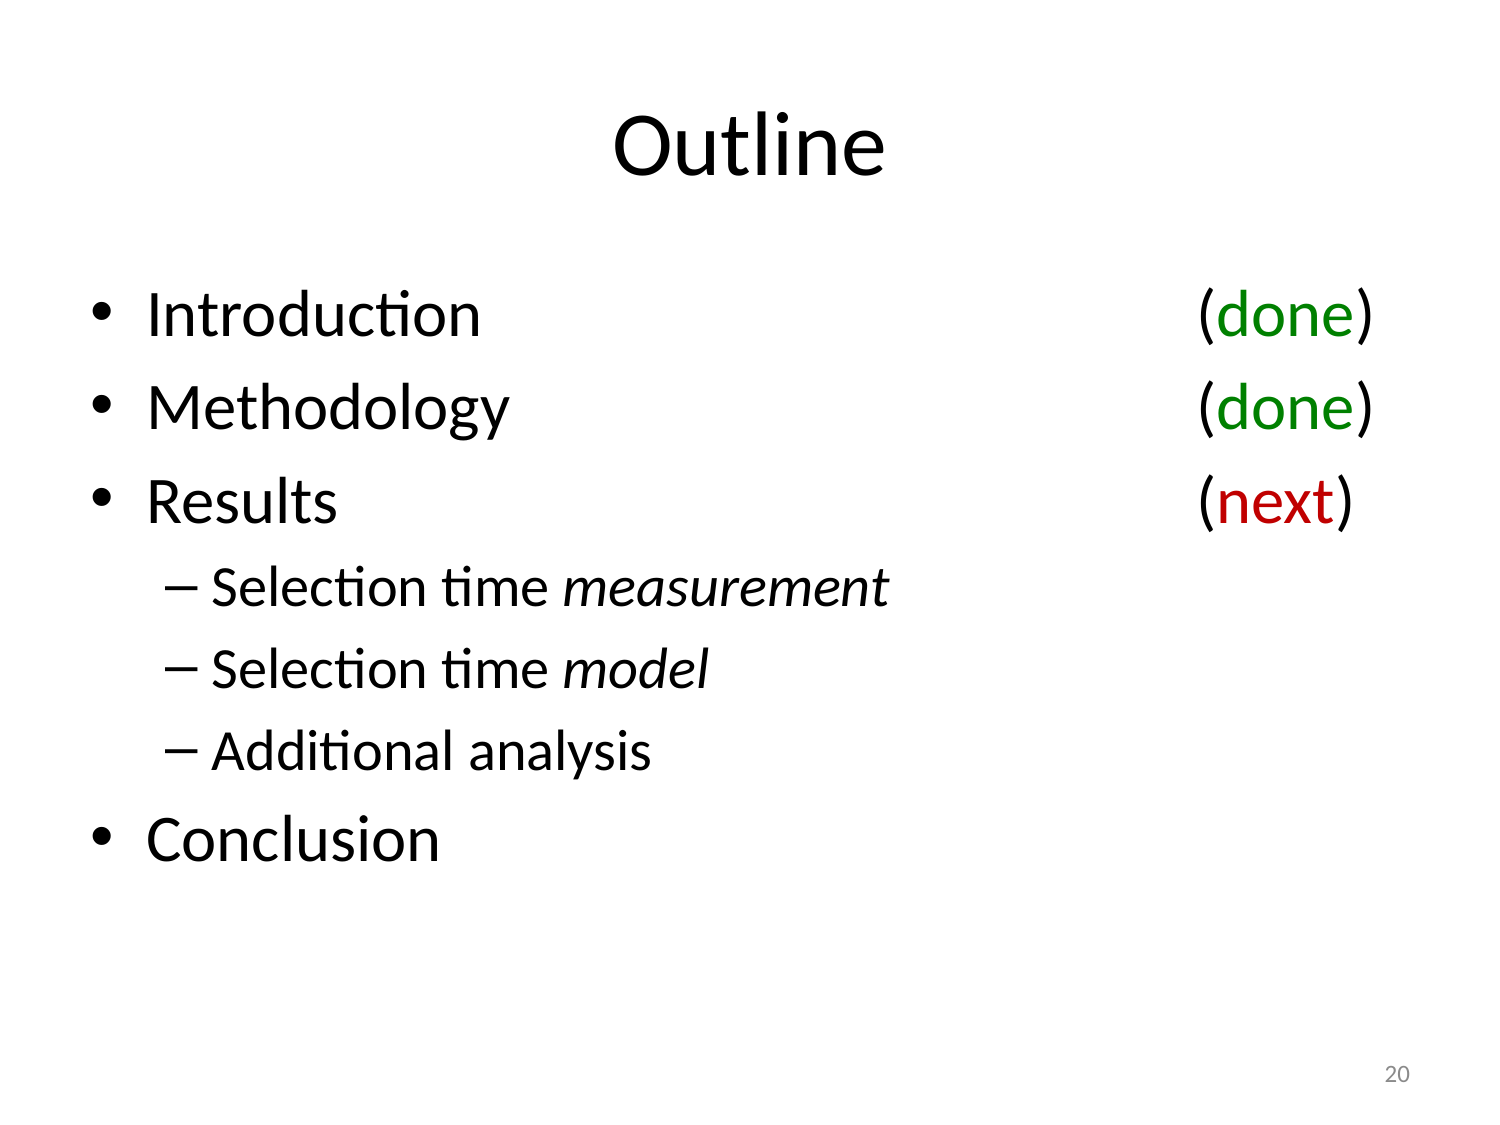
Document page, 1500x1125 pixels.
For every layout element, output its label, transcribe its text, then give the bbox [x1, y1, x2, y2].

title Outline [75, 45, 1425, 233]
list Introduction (done) Methodology (done) Results (next) Selection time measurement Selection time model Additional analysis Conclusion [75, 262, 1425, 1005]
slide_number 20 [1074, 1042, 1425, 1103]
